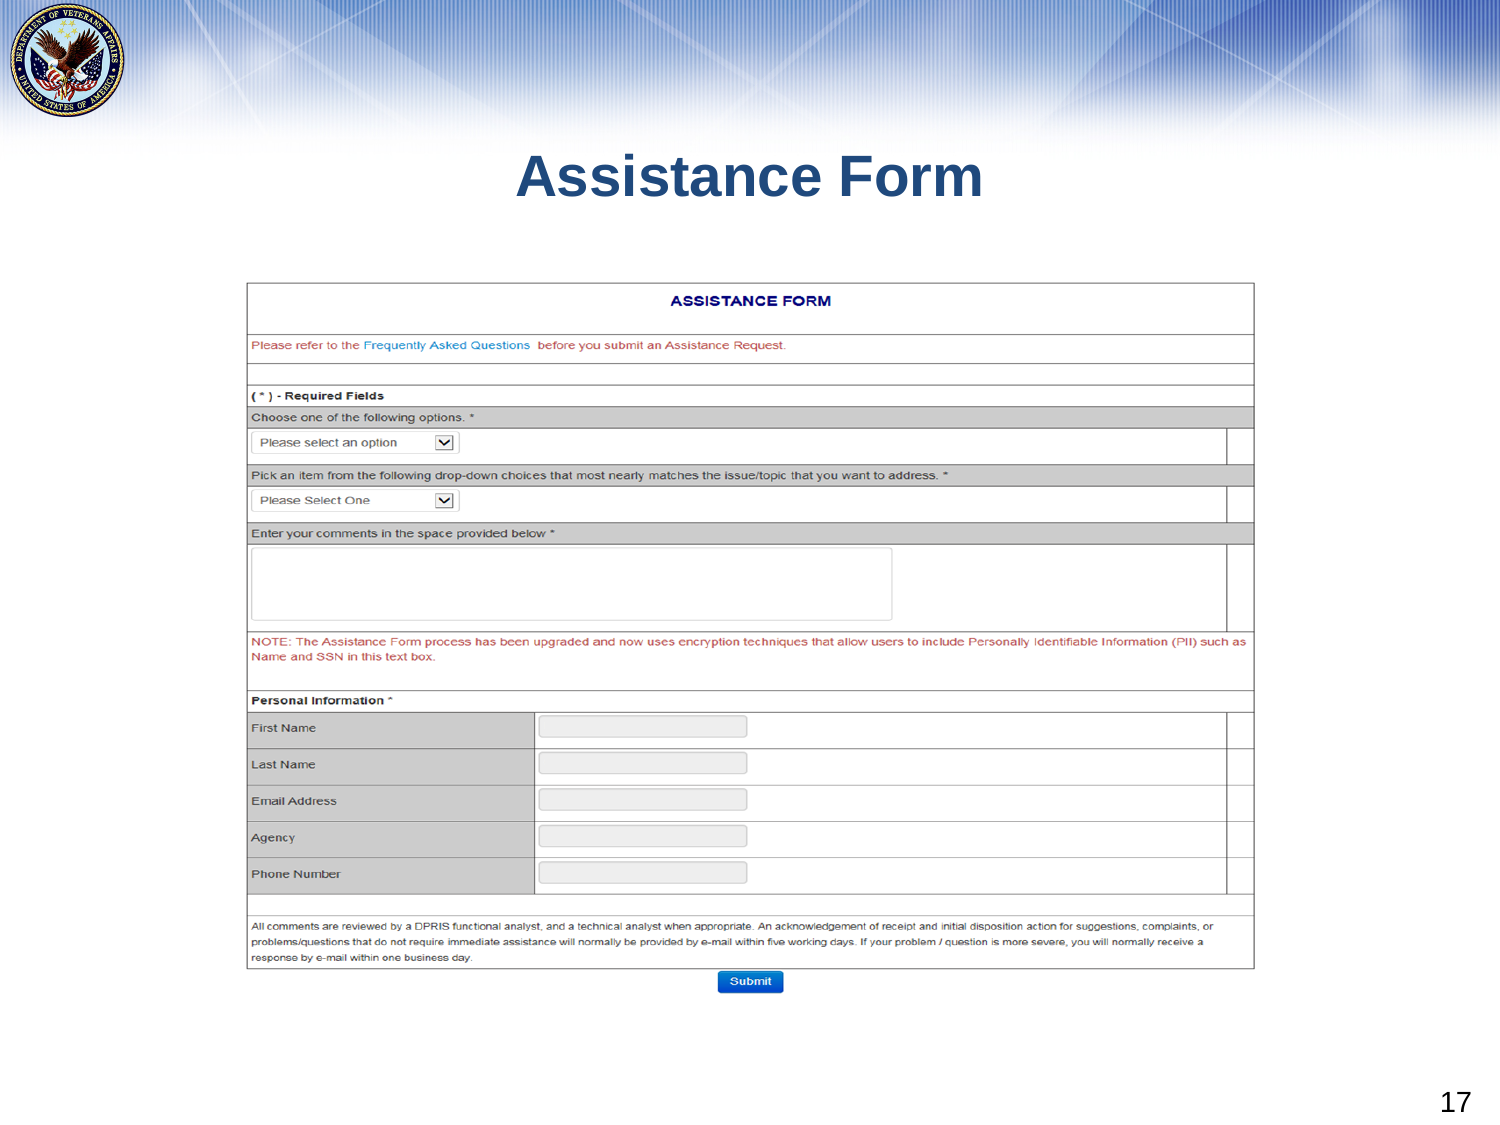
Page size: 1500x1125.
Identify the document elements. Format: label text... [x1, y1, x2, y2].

slide_number 17 [1136, 1083, 1487, 1125]
title Assistance Form [0, 130, 1500, 309]
picture [0, 0, 1500, 130]
picture [0, 280, 1500, 1062]
